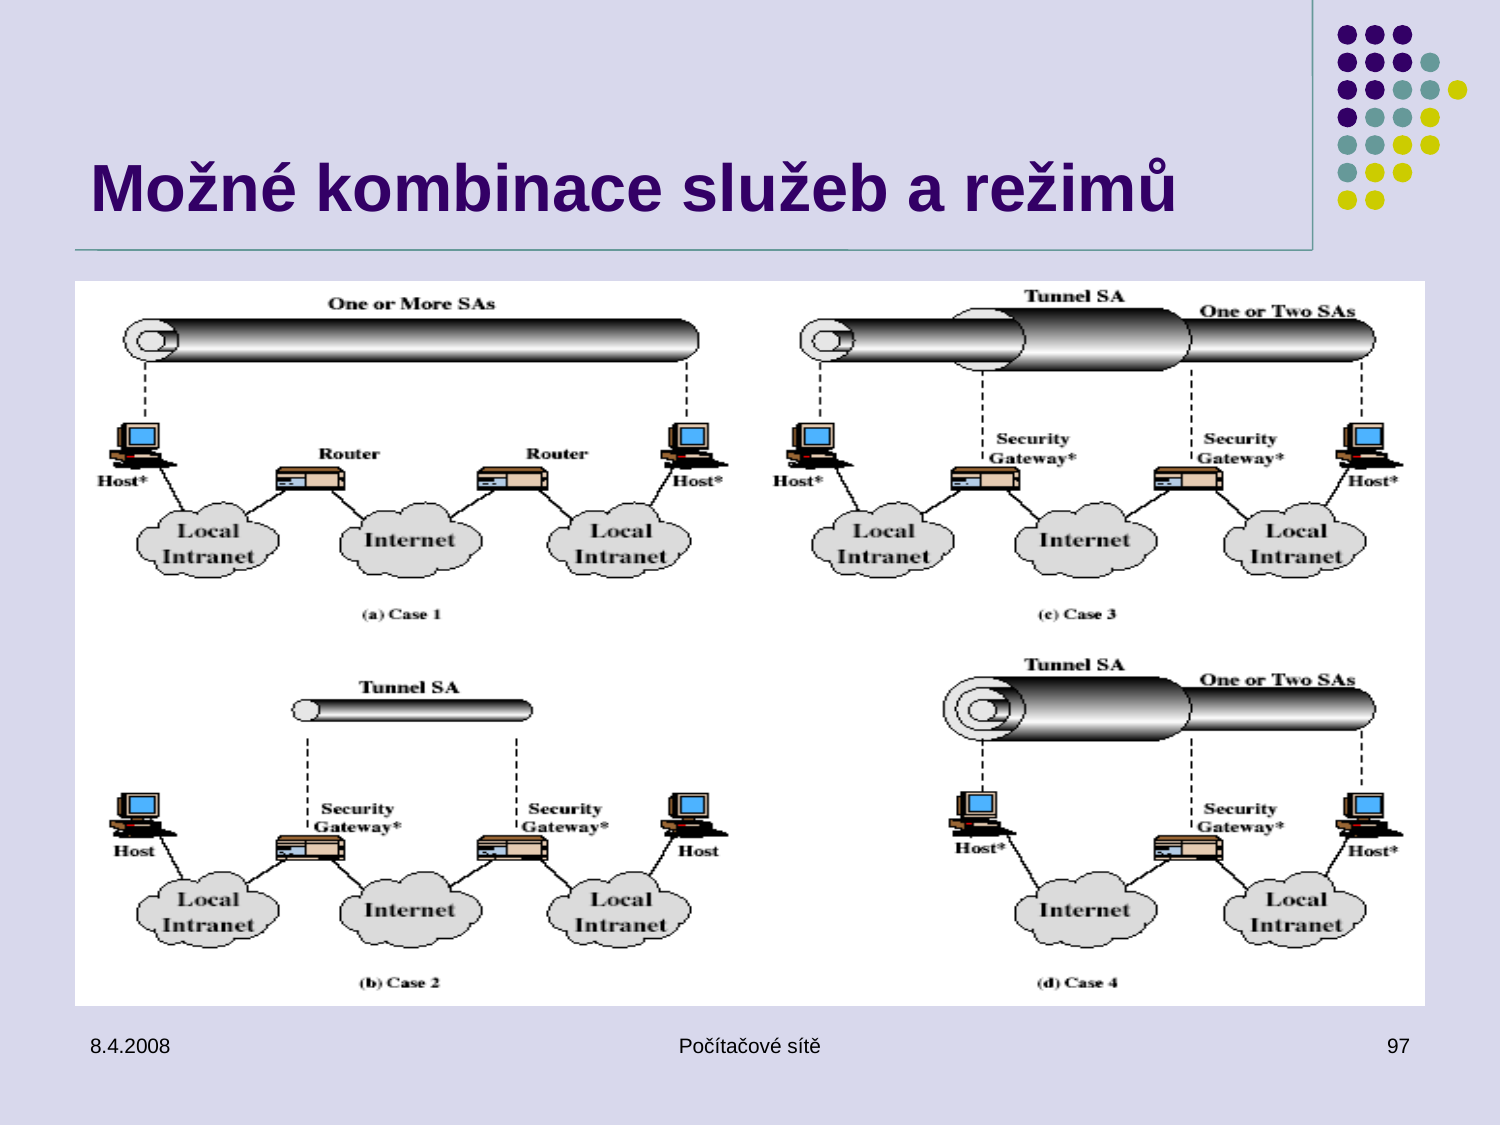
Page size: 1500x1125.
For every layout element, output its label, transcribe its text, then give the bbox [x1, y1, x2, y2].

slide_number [75, 1025, 425, 1100]
footer Počítačové sítě [512, 1025, 988, 1100]
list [74, 281, 1426, 1006]
slide_number 97 [1074, 1025, 1425, 1100]
title Možné kombinace služeb a režimů [75, 20, 1313, 233]
